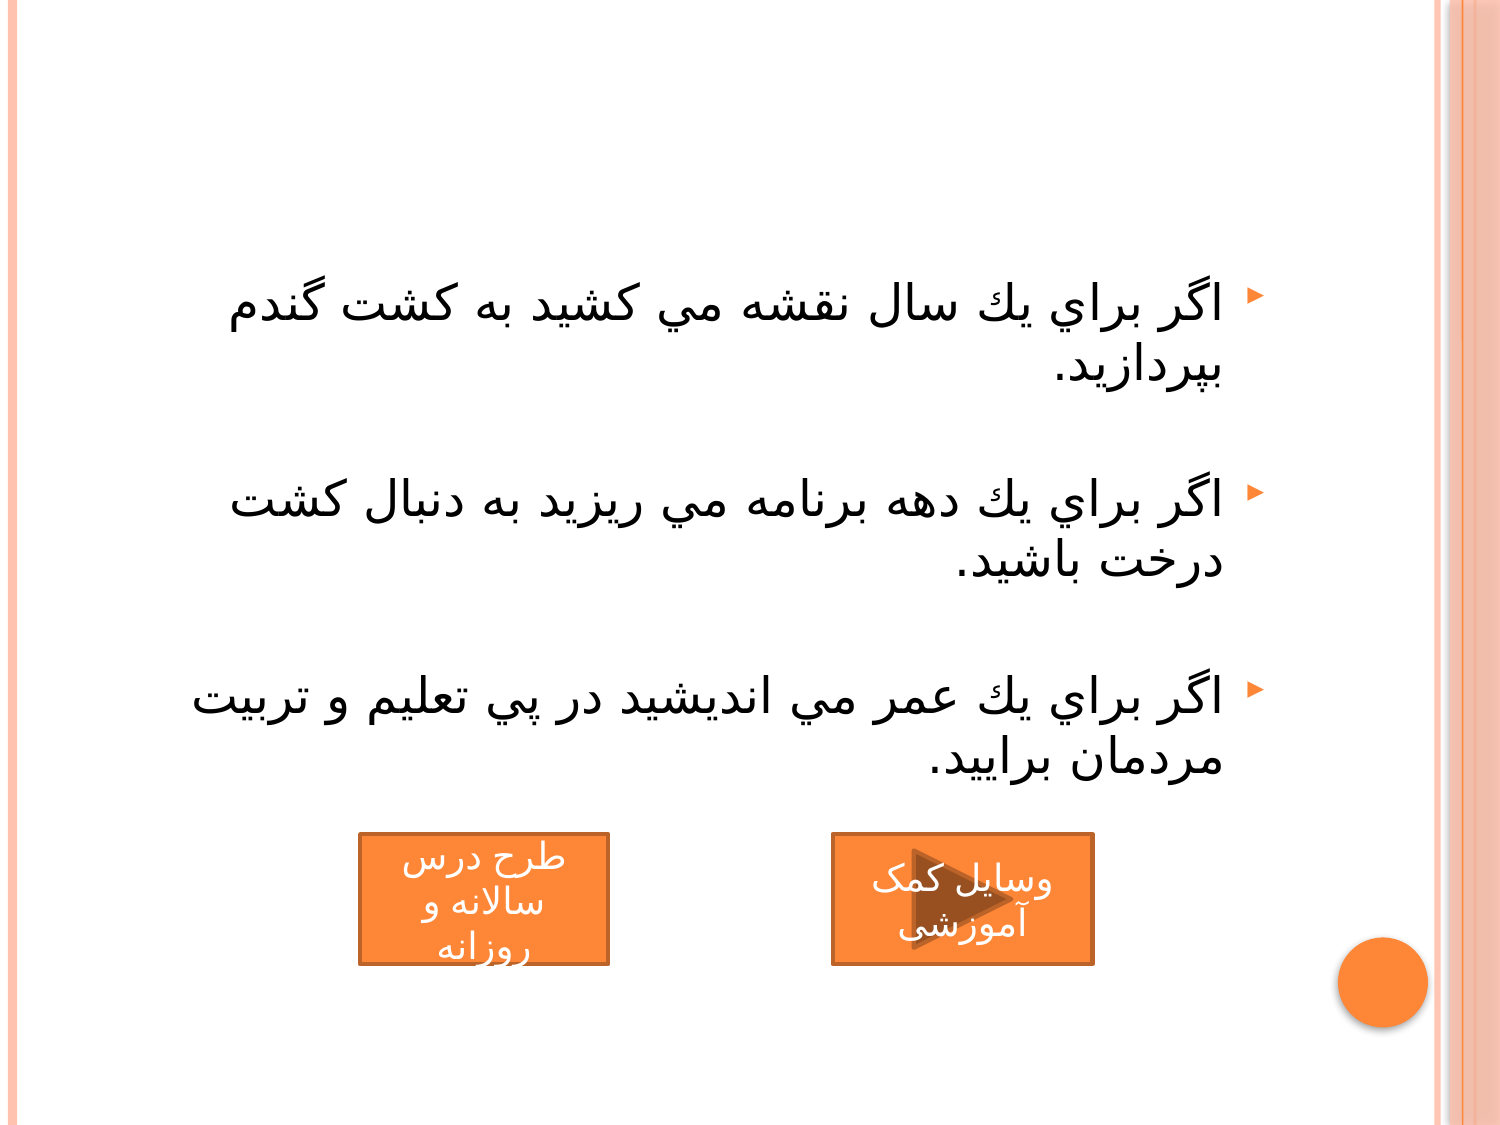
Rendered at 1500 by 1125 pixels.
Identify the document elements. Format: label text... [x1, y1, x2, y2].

list اگر براي يك سال نقشه مي كشيد به كشت گندم بپردازيد. اگر براي يك دهه برنامه مي ريزيد به دنبال كشت درخت باشيد. اگر براي يك عمر مي انديشيد در پي تعليم و تربيت مردمان براييد. [75, 262, 1300, 1062]
text_box طرح درس سالانه و روزانه [358, 832, 610, 966]
text_box وسایل کمک آموزشی [831, 832, 1095, 966]
